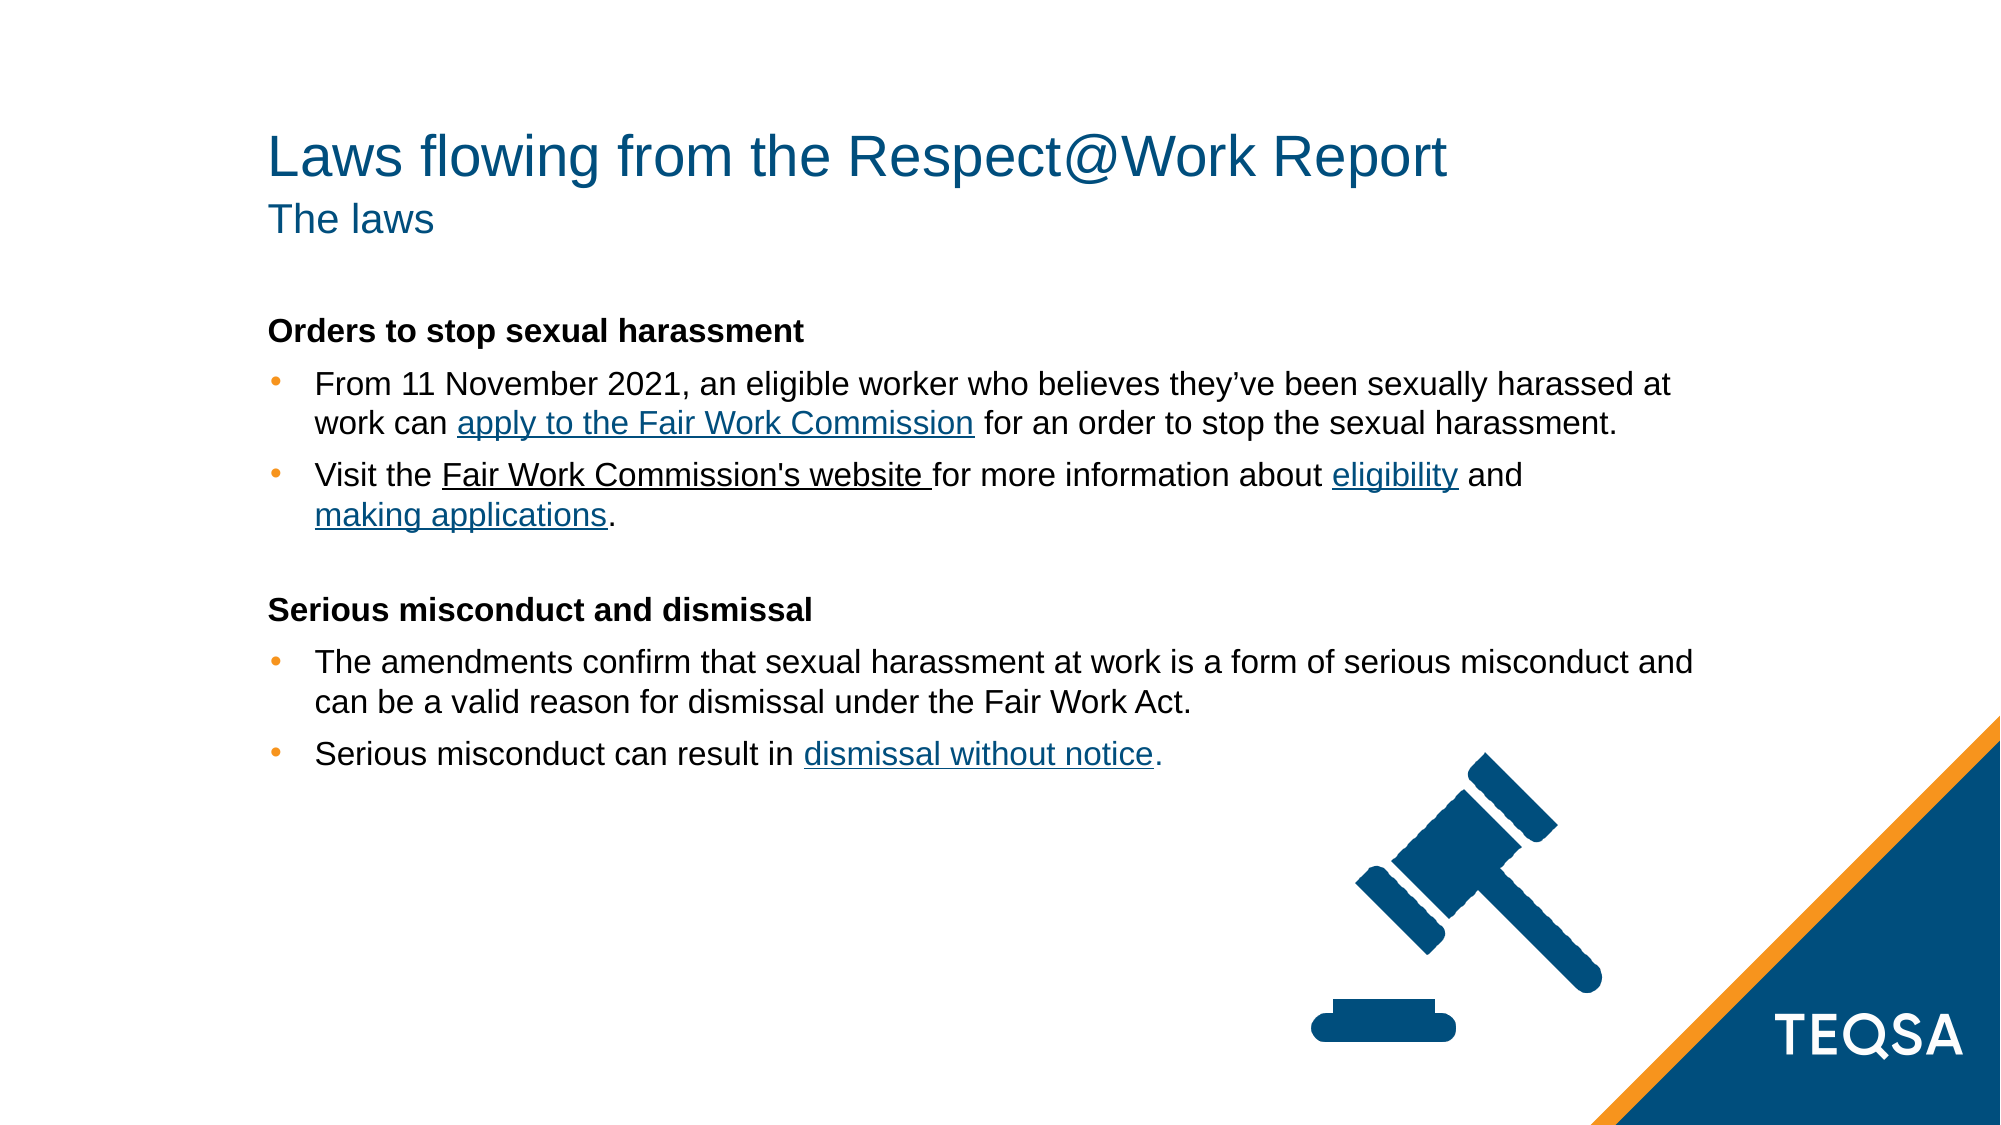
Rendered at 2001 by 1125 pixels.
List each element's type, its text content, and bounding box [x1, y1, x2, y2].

list Orders to stop sexual harassment From 11 November 2021, an eligible worker who believes they’ve been sexually harassed at work can apply to the Fair Work Commission for an order to stop the sexual harassment. Visit the Fair Work Commission's website for more information about eligibility and making applications. Serious misconduct and dismissal The amendments confirm that sexual harassment at work is a form of serious misconduct and can be a valid reason for dismissal under the Fair Work Act. Serious misconduct can result in dismissal without notice. [267, 305, 1733, 955]
list The laws [267, 202, 1733, 276]
picture [1775, 1013, 1963, 1060]
title Laws flowing from the Respect@Work Report [267, 119, 1733, 196]
picture [1282, 723, 1630, 1071]
